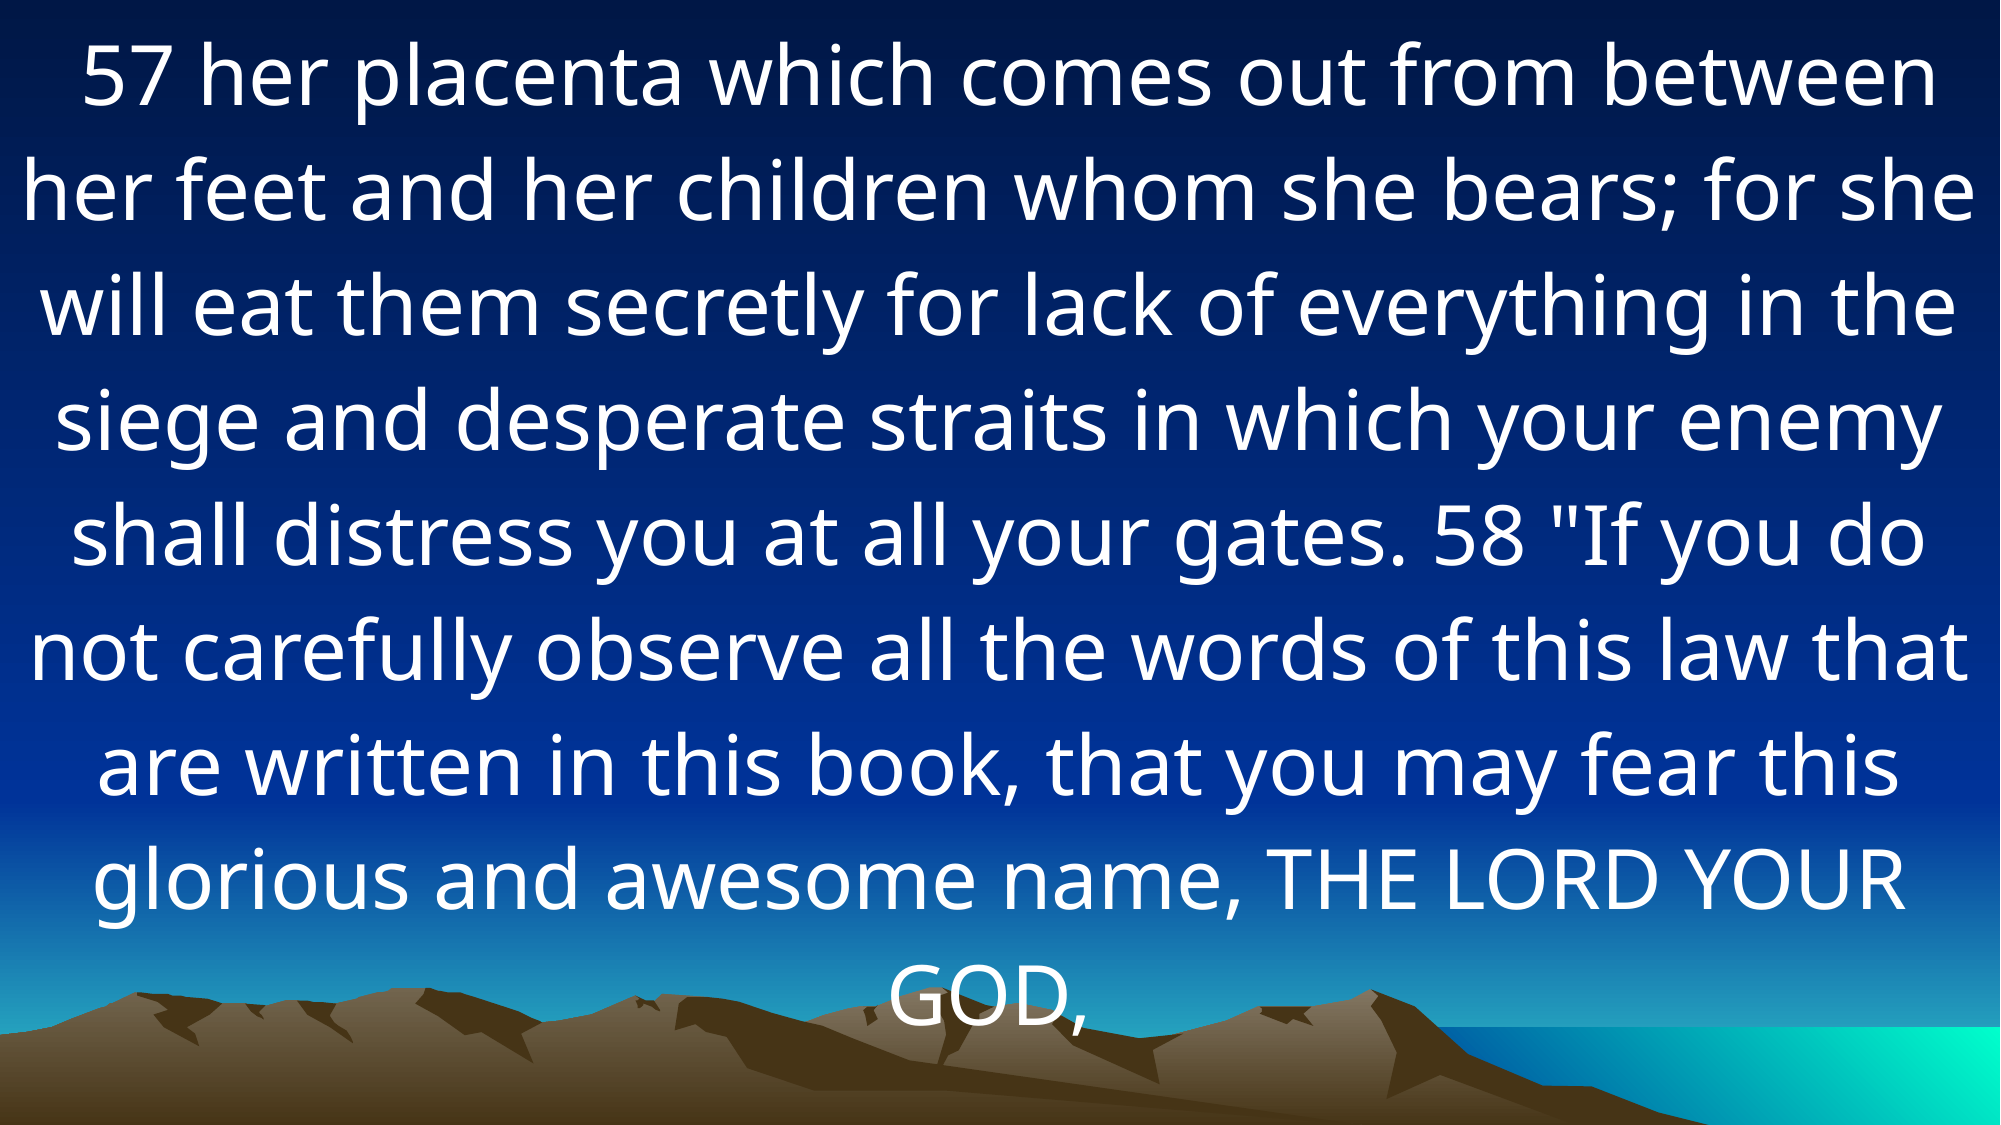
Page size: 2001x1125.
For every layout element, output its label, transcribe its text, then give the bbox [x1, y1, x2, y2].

text_box 57 her placenta which comes out from between her feet and her children whom she bears; for she will eat them secretly for lack of everything in the siege and desperate straits in which your enemy shall distress you at all your gates. 58 "If you do not carefully observe all the words of this law that are written in this book, that you may fear this glorious and awesome name, THE LORD YOUR GOD, [0, 0, 2000, 900]
